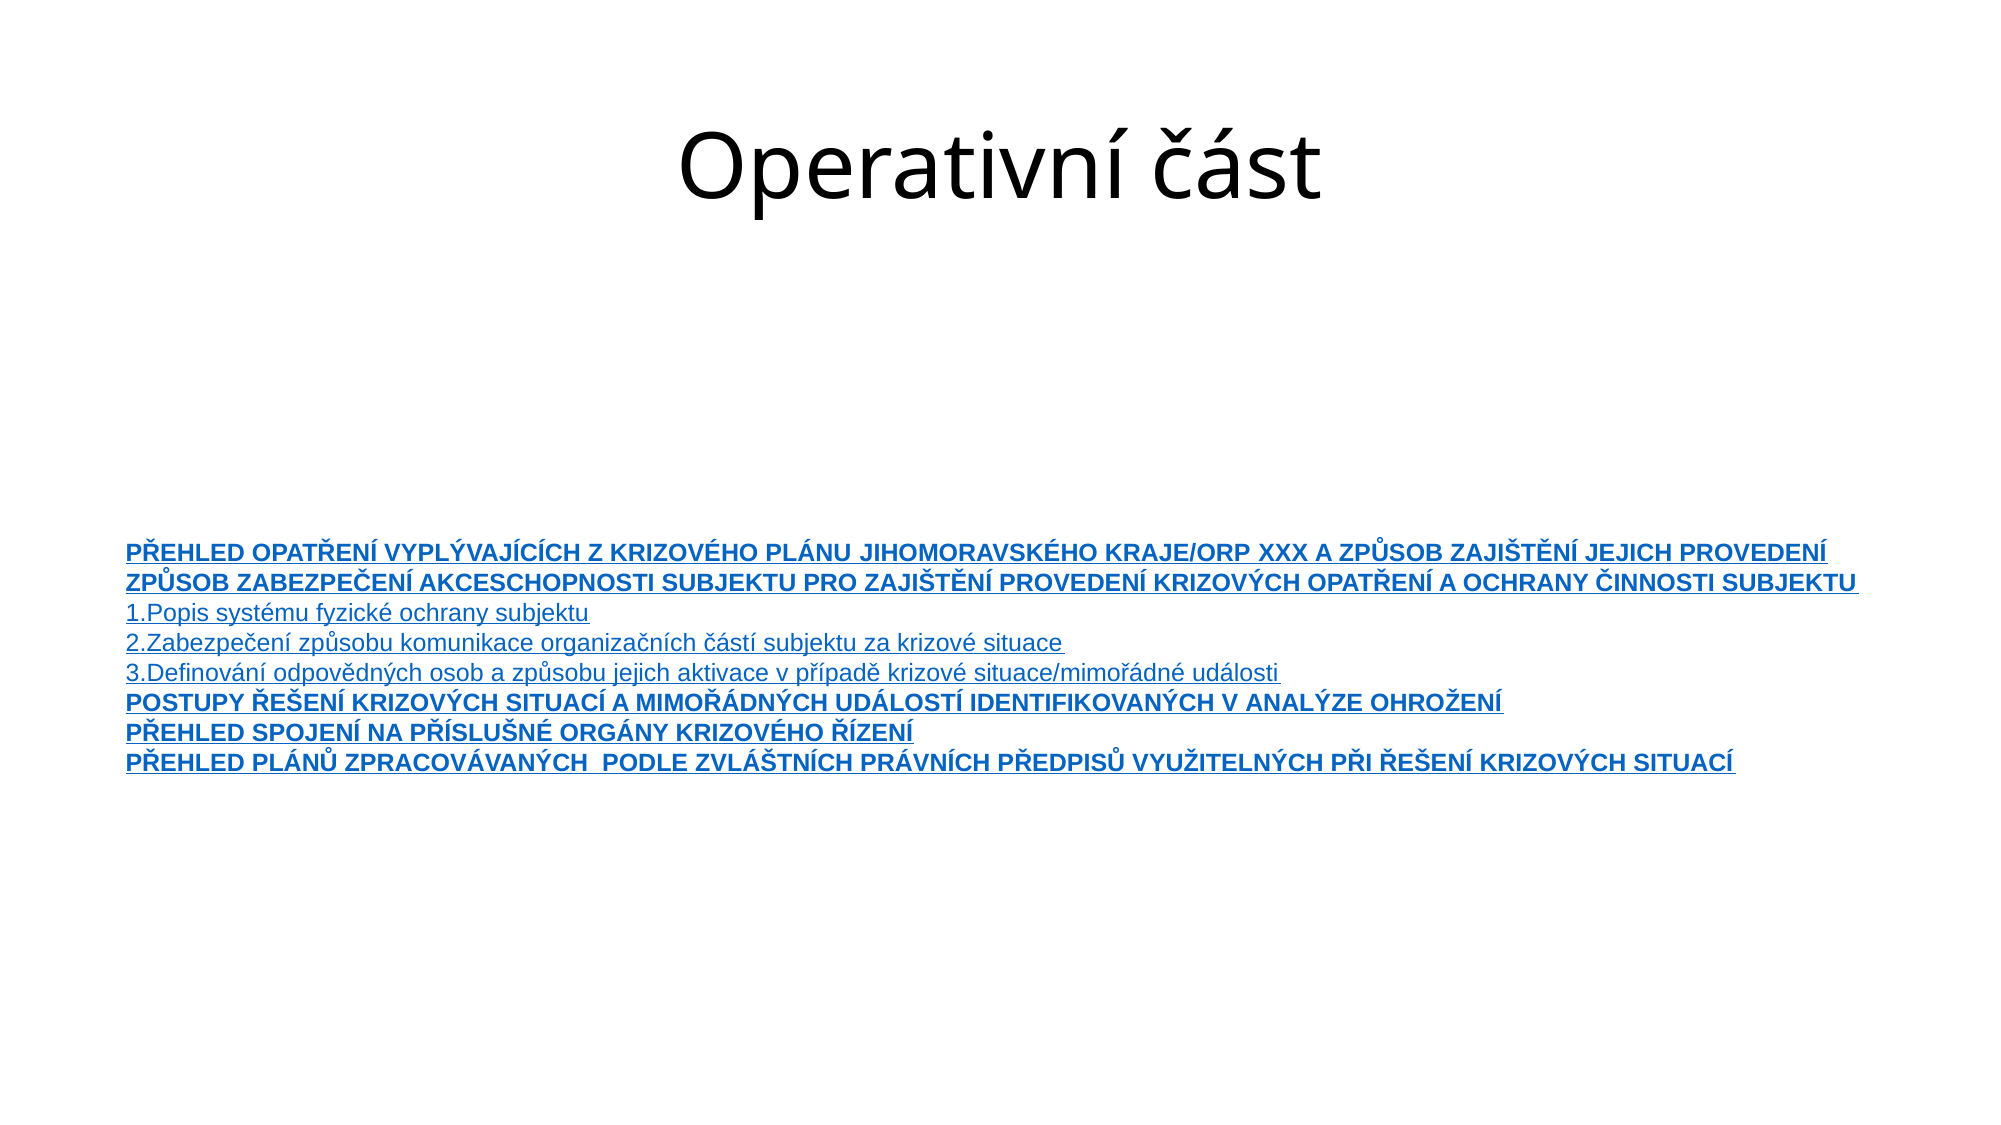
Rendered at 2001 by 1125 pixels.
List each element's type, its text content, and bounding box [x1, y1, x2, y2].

list PŘEHLED OPATŘENÍ VYPLÝVAJÍCÍCH Z KRIZOVÉHO PLÁNU JIHOMORAVSKÉHO KRAJE/ORP XXX A ZPŮSOB ZAJIŠTĚNÍ JEJICH PROVEDENÍ ZPŮSOB ZABEZPEČENÍ AKCESCHOPNOSTI SUBJEKTU PRO ZAJIŠTĚNÍ PROVEDENÍ KRIZOVÝCH OPATŘENÍ A OCHRANY ČINNOSTI SUBJEKTU 1.Popis systému fyzické ochrany subjektu 2. Zabezpečení způsobu komunikace organizačních částí subjektu za krizové situace 3. Definování odpovědných osob a způsobu jejich aktivace v případě krizové situace/mimořádné události POSTUPY ŘEŠENÍ KRIZOVÝCH SITUACÍ A MIMOŘÁDNÝCH UDÁLOSTÍ IDENTIFIKOVANÝCH V ANALÝZE OHROŽENÍ PŘEHLED SPOJENÍ NA PŘÍSLUŠNÉ ORGÁNY KRIZOVÉHO ŘÍZENÍ PŘEHLED PLÁNŮ ZPRACOVÁVANÝCH PODLE ZVLÁŠTNÍCH PRÁVNÍCH PŘEDPISŮ VYUŽITELNÝCH PŘI ŘEŠENÍ KRIZOVÝCH SITUACÍ [110, 330, 1890, 983]
title Operativní část [137, 59, 1863, 278]
